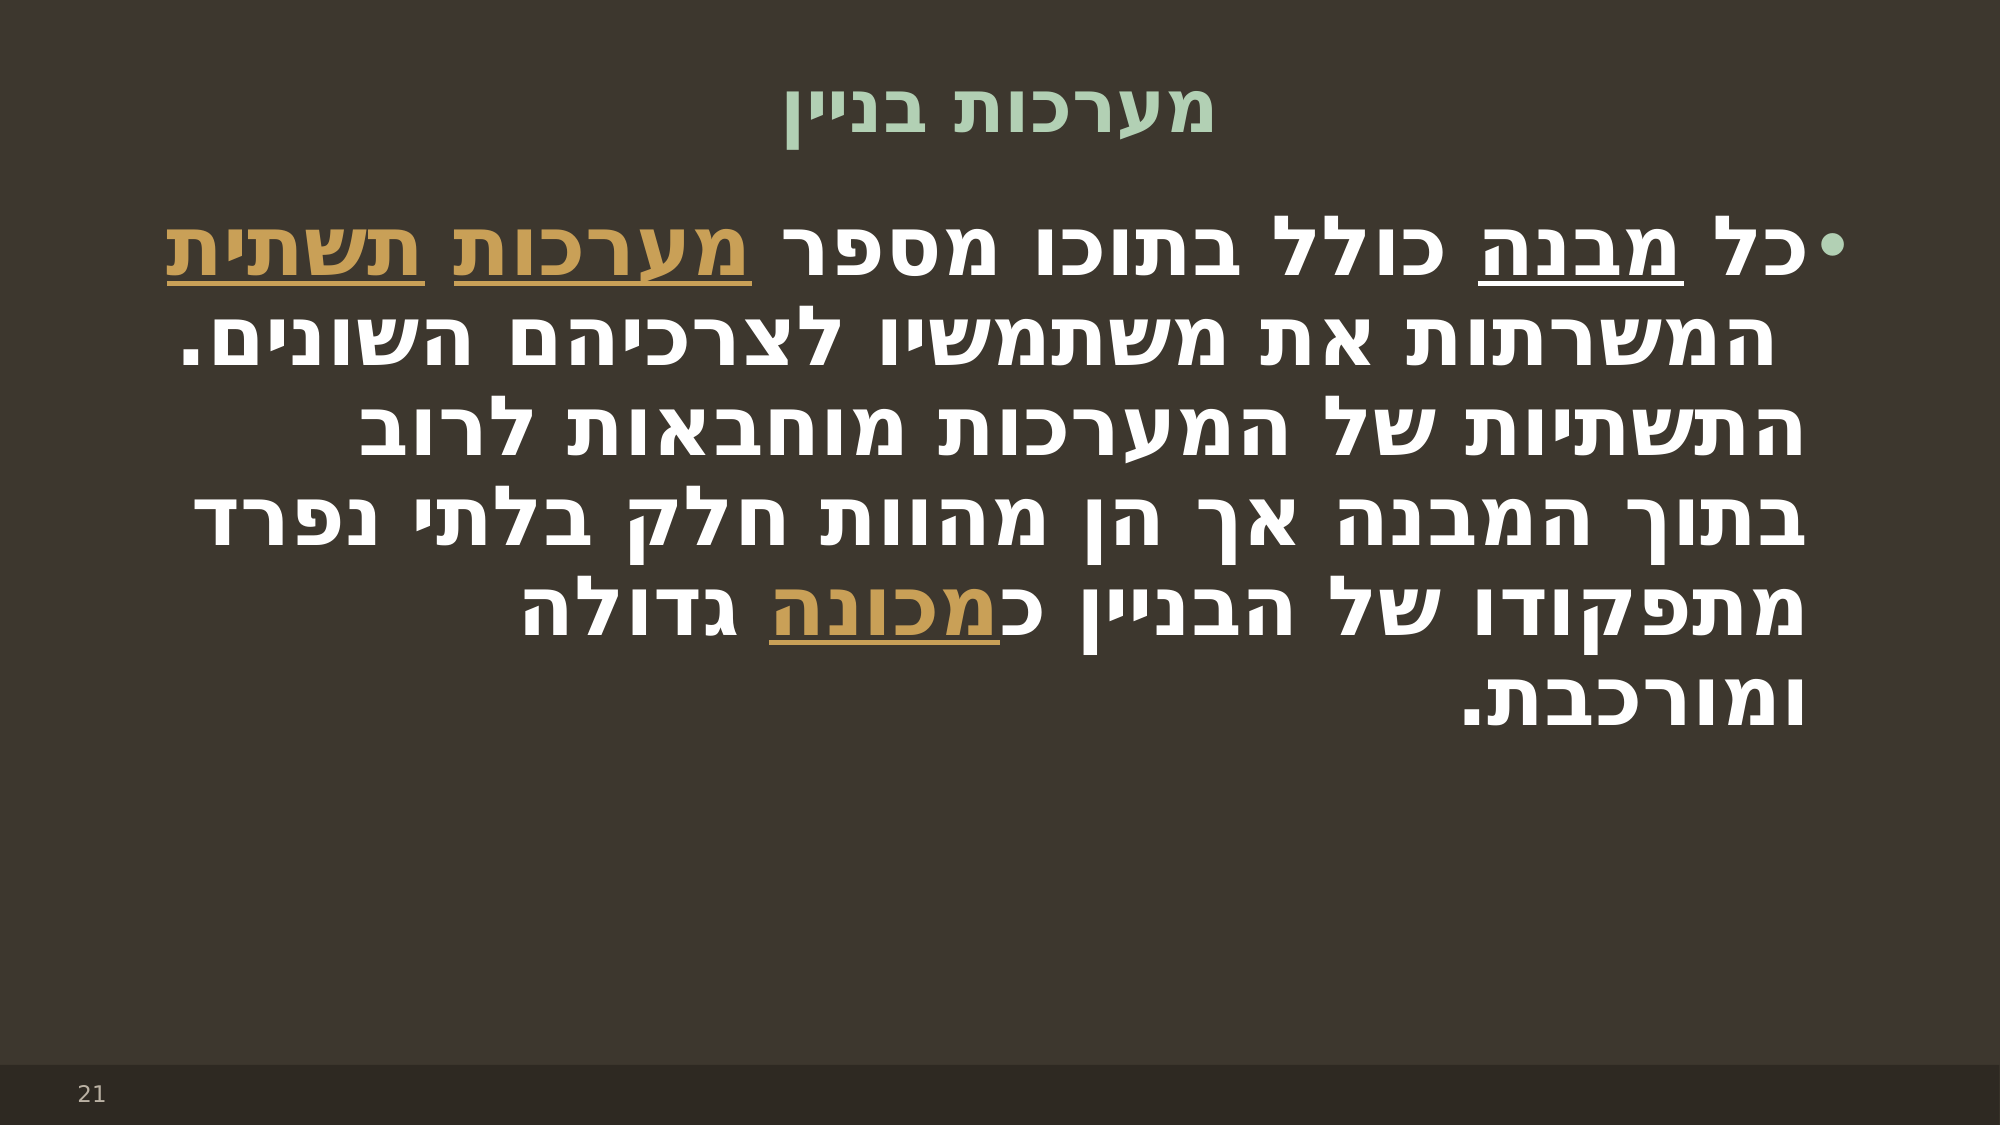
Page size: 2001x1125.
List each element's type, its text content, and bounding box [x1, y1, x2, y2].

list כל מבנה כולל בתוכו מספר מערכות תשתית המשרתות את משתמשיו לצרכיהם השונים. התשתיות של המערכות מוחבאות לרוב בתוך המבנה אך הן מהוות חלק בלתי נפרד מתפקודו של הבניין כמכונה גדולה ומורכבת. [137, 196, 1863, 1014]
title מערכות בניין [137, 59, 1863, 196]
slide_number 21 [62, 1074, 136, 1113]
